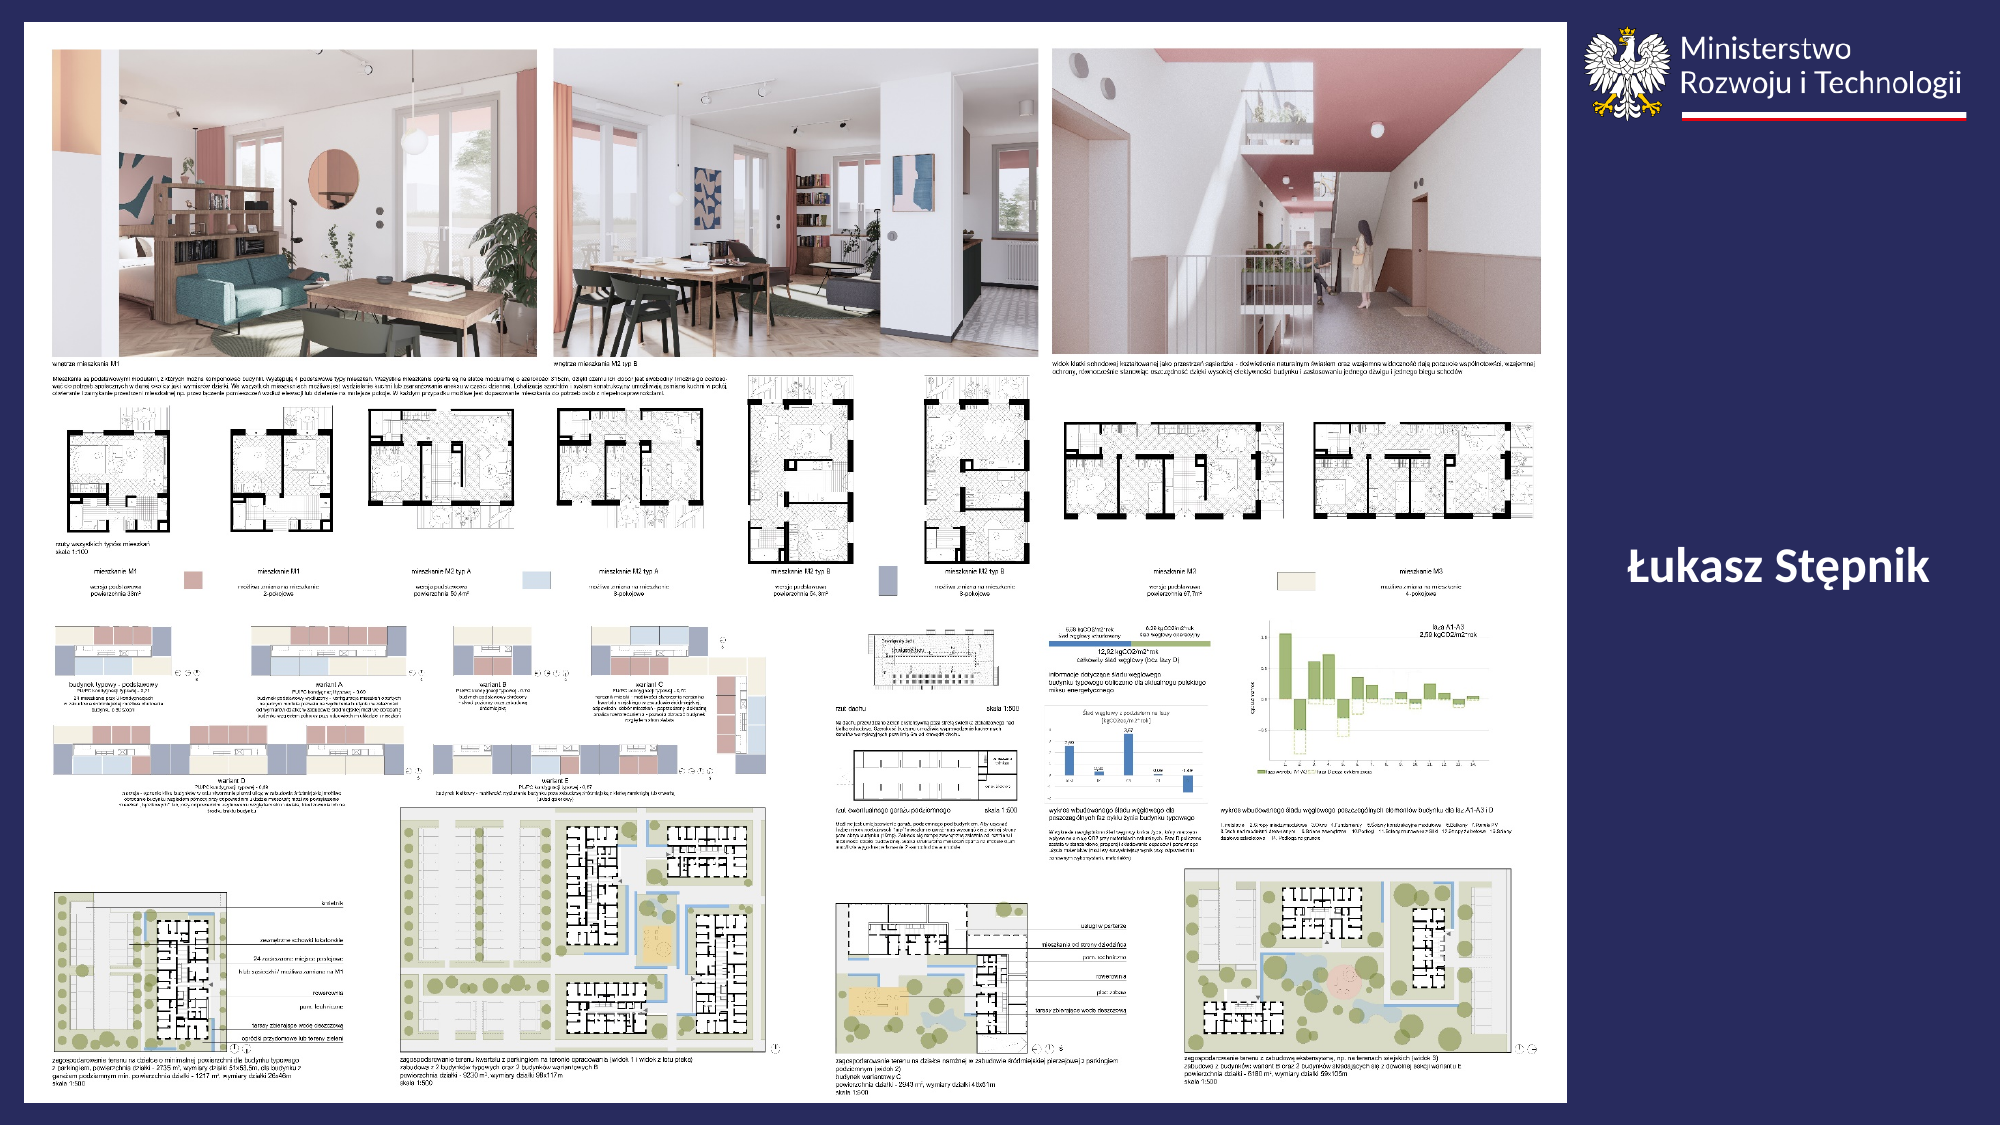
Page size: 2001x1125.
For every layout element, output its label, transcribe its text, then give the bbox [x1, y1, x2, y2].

picture [24, 22, 1567, 1103]
text_box Łukasz Stępnik [1567, 524, 2000, 600]
